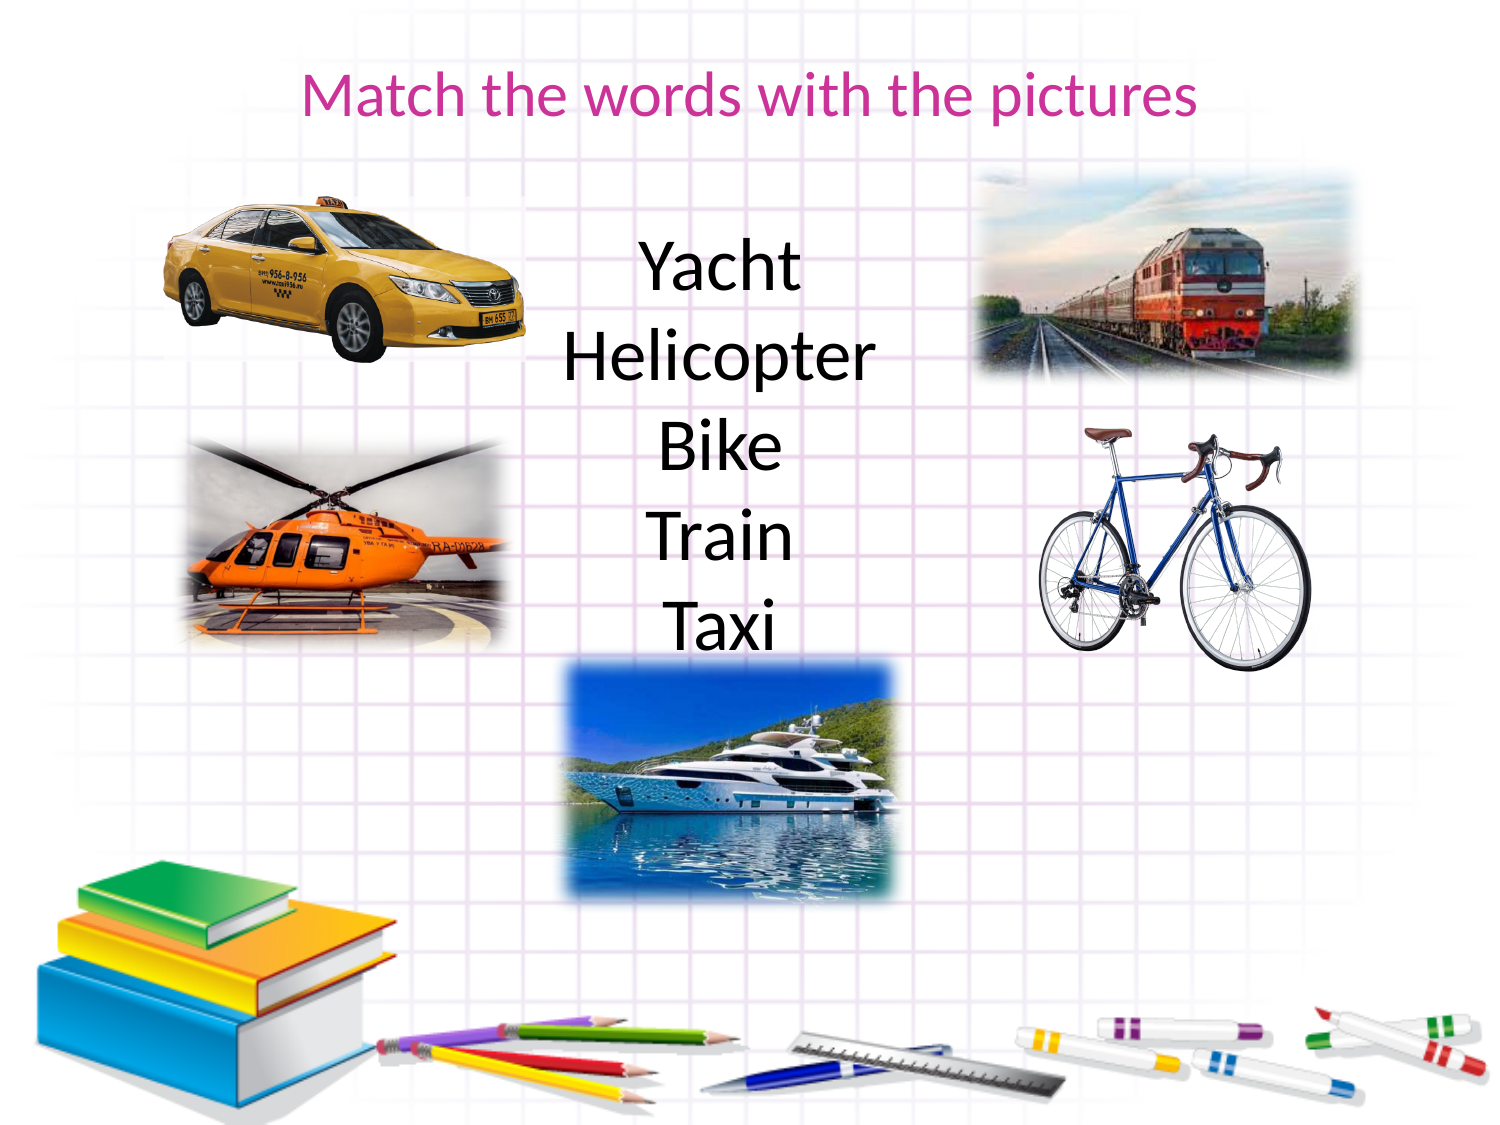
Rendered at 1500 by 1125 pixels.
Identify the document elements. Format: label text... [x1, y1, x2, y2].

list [163, 196, 527, 363]
picture [0, 0, 1500, 1125]
title Match the words with the pictures [75, 45, 1425, 138]
text_box Yacht Helicopter Bike Train Taxi [525, 208, 916, 673]
